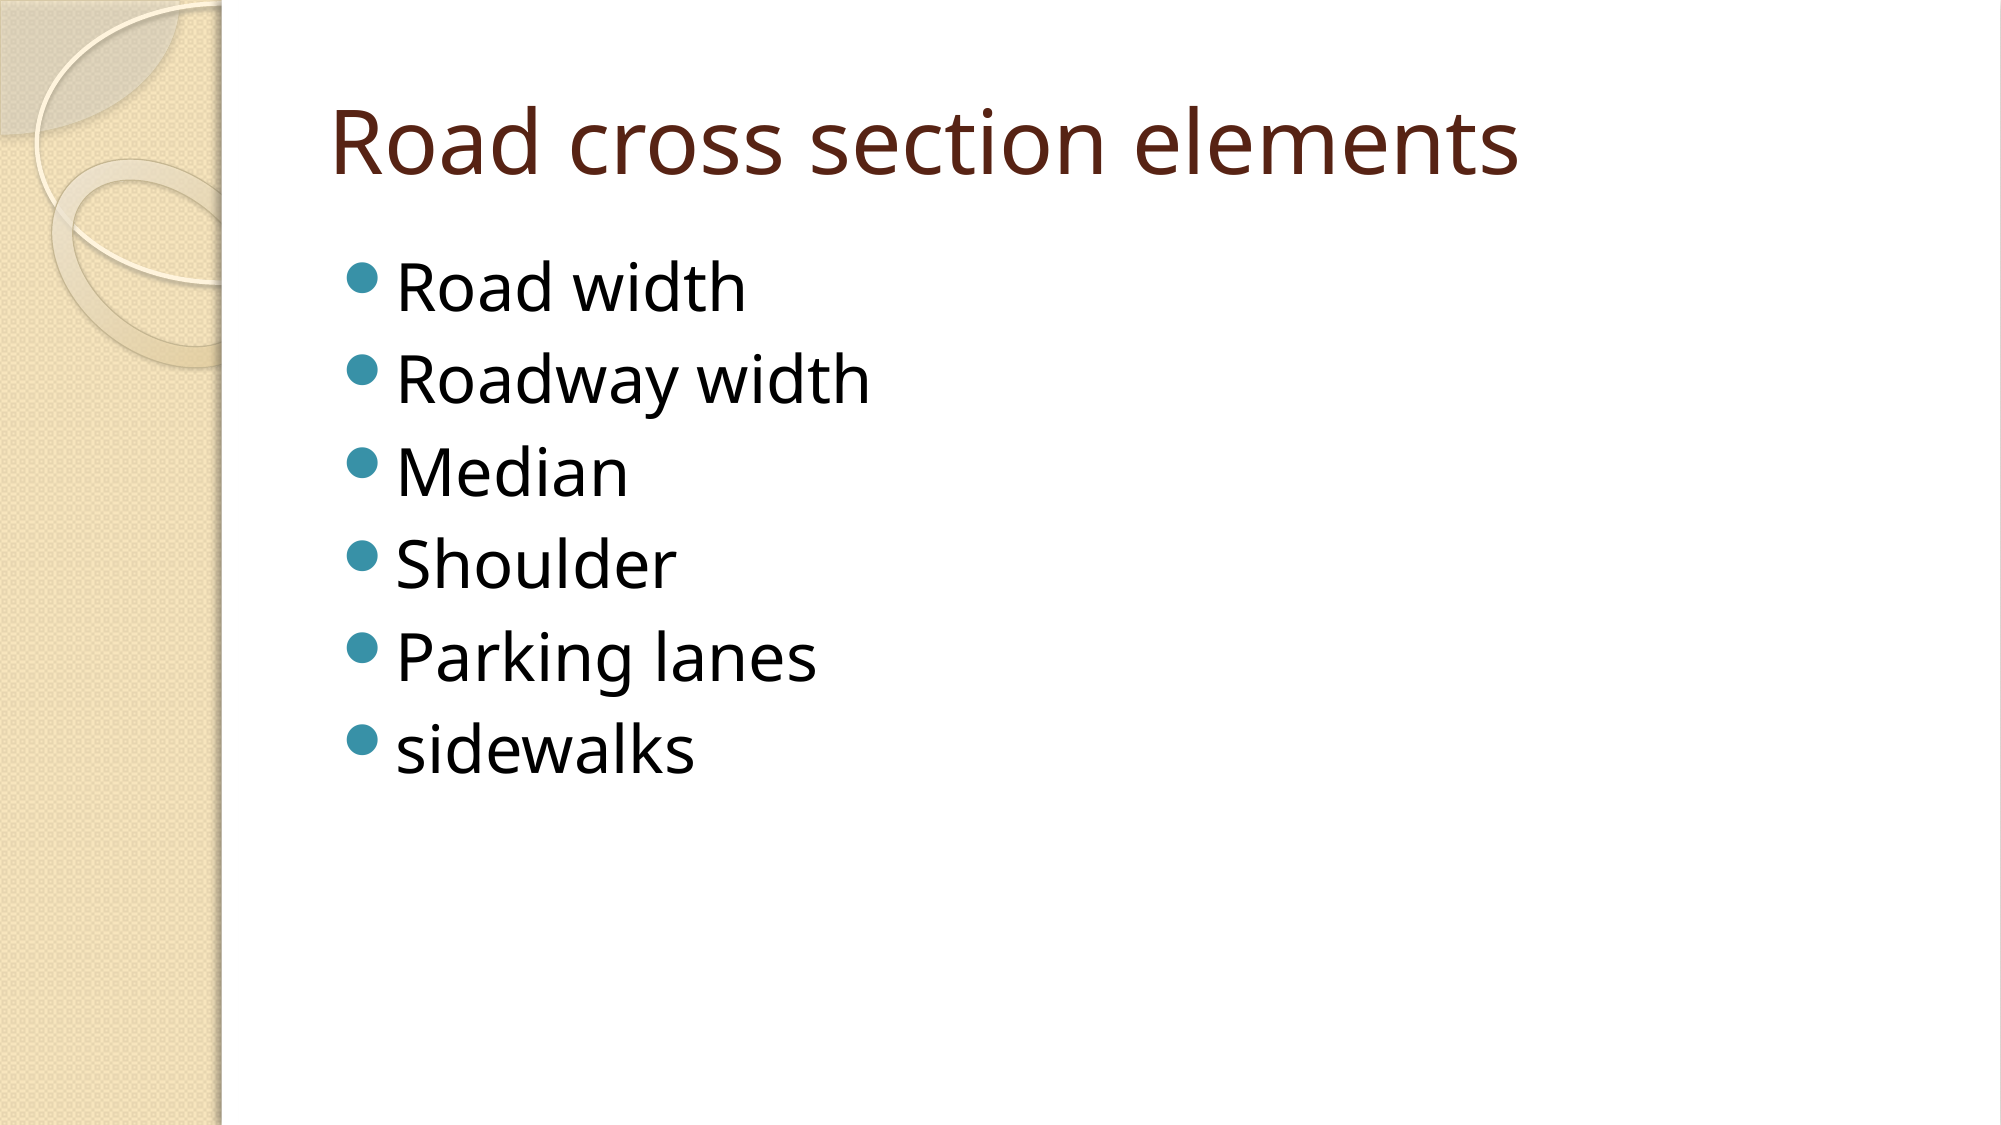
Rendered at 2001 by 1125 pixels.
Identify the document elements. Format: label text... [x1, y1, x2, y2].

list Road width Roadway width Median Shoulder Parking lanes sidewalks [313, 237, 1954, 1025]
title Road cross section elements [313, 45, 1954, 233]
